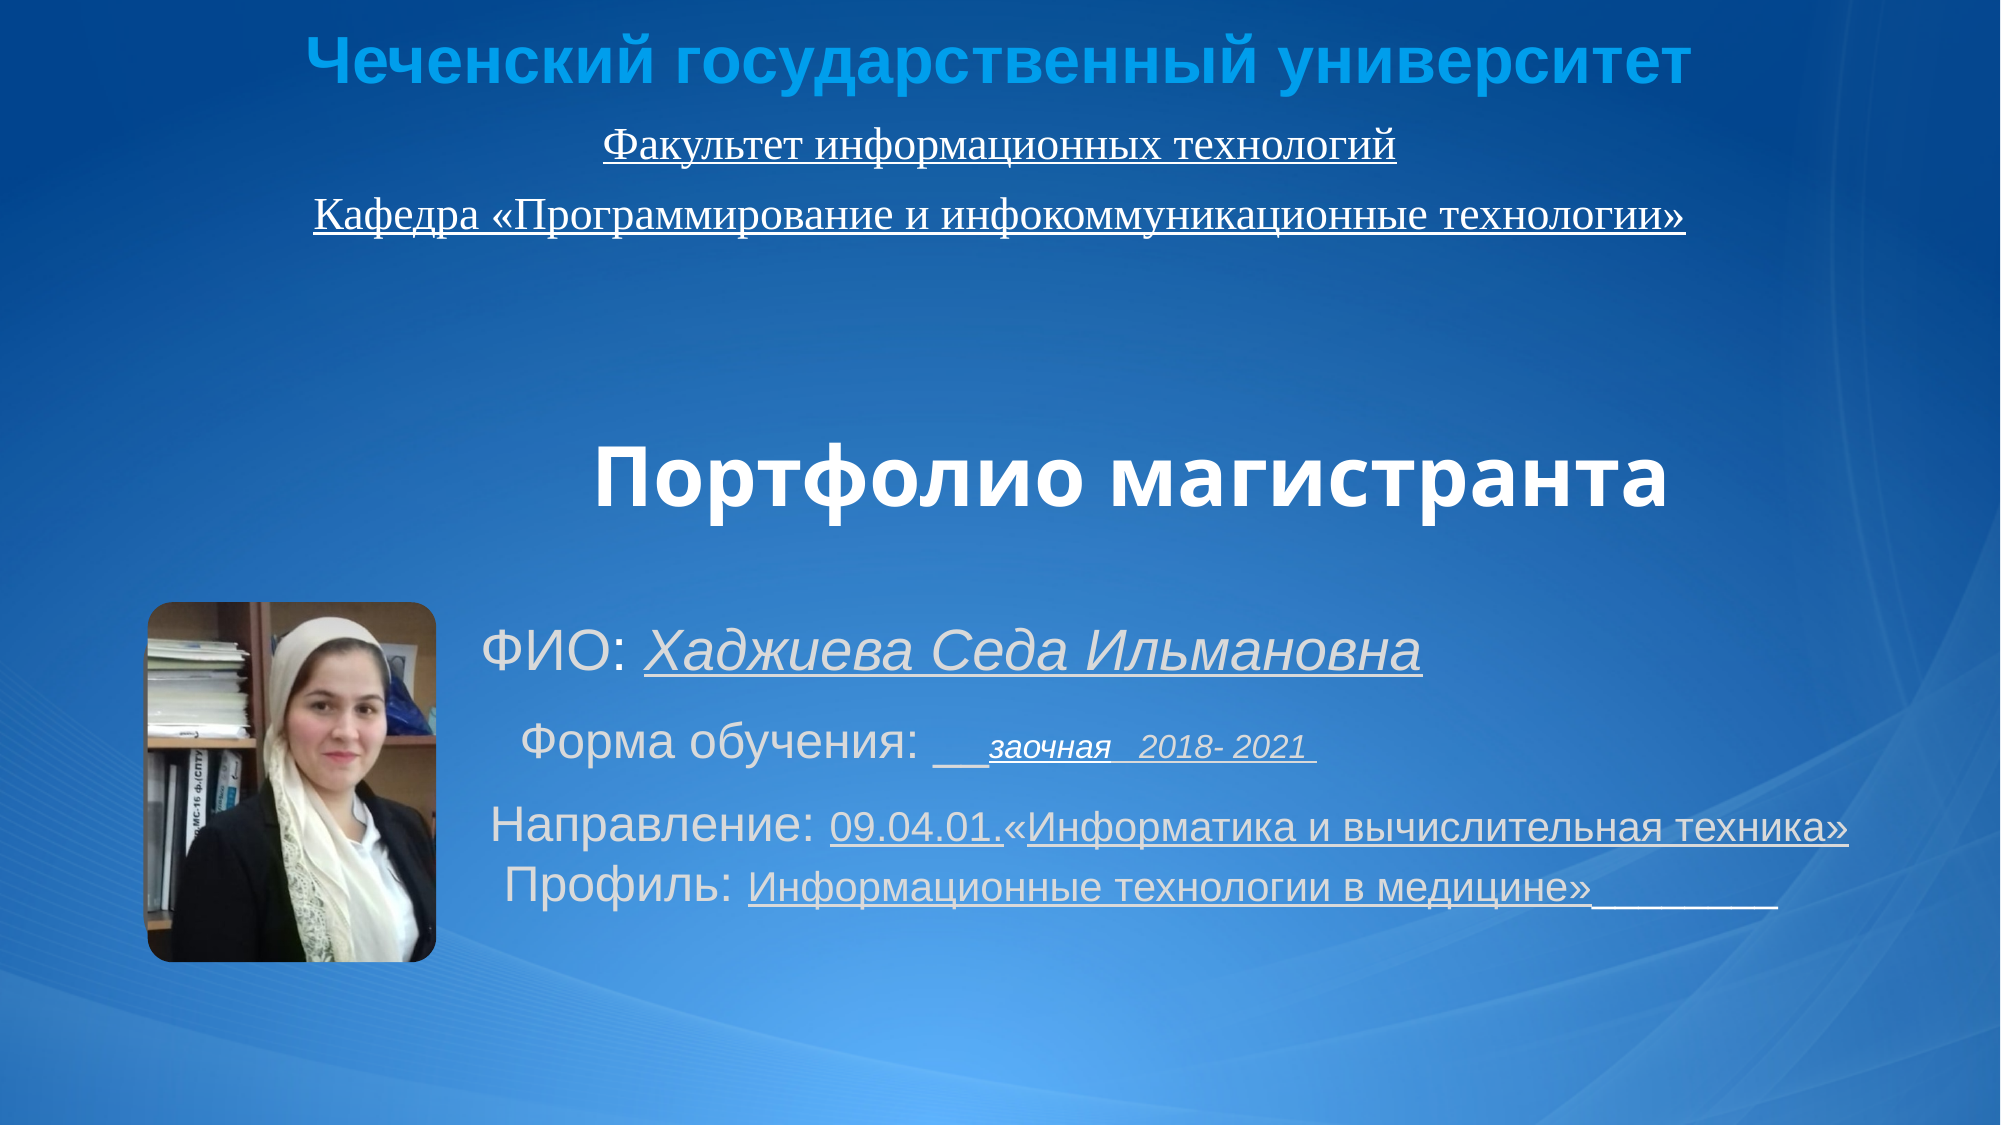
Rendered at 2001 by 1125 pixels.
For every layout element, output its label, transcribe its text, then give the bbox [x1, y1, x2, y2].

text_box Форма обучения: __заочная 2018- 2021 [512, 701, 1737, 777]
text_box Чеченский государственный университет [297, 9, 1702, 105]
picture [0, 0, 2001, 1125]
text_box Портфолио магистранта [584, 415, 1679, 531]
text_box ФИО: Хаджиева Седа Ильмановна [472, 604, 1607, 690]
text_box Факультет информационных технологий [201, 105, 1799, 176]
text_box Направление: 09.04.01.«Информатика и вычислительная техника» Профиль: Информационные технологии в медицине»________ [482, 784, 1939, 920]
text_box Кафедра «Программирование и инфокоммуникационные технологии» [228, 176, 1772, 247]
